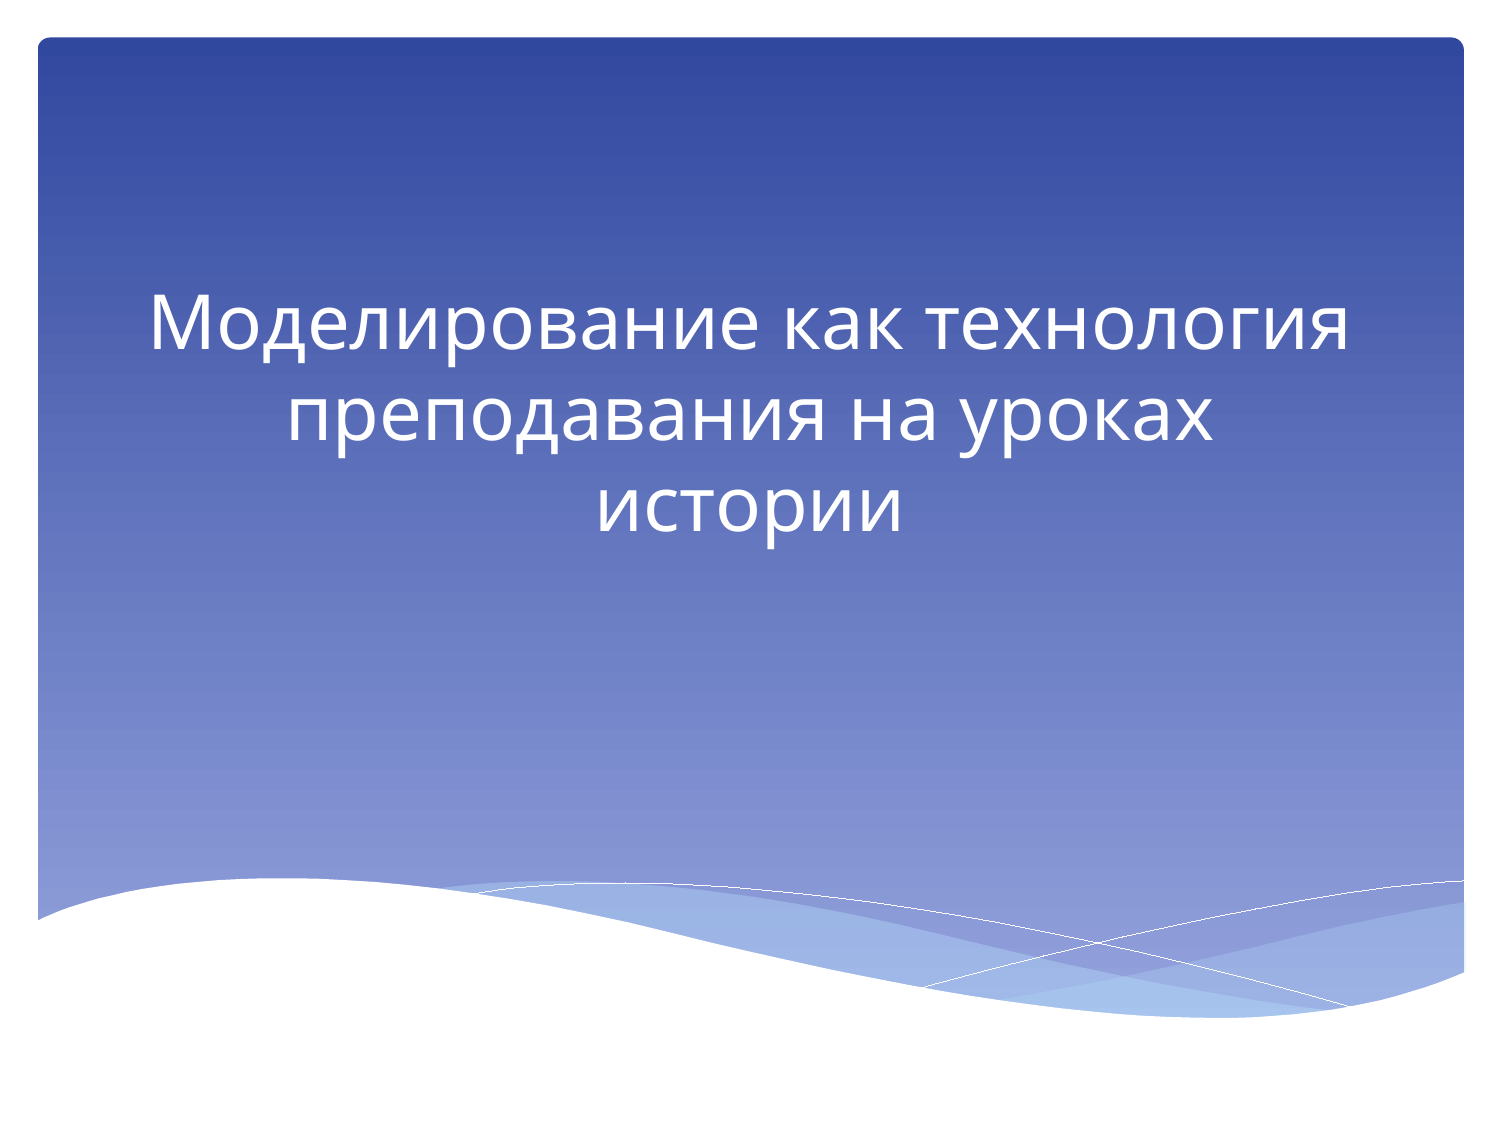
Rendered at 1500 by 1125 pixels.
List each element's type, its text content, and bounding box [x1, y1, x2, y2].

title Моделирование как технология преподавания на уроках истории [112, 262, 1388, 555]
